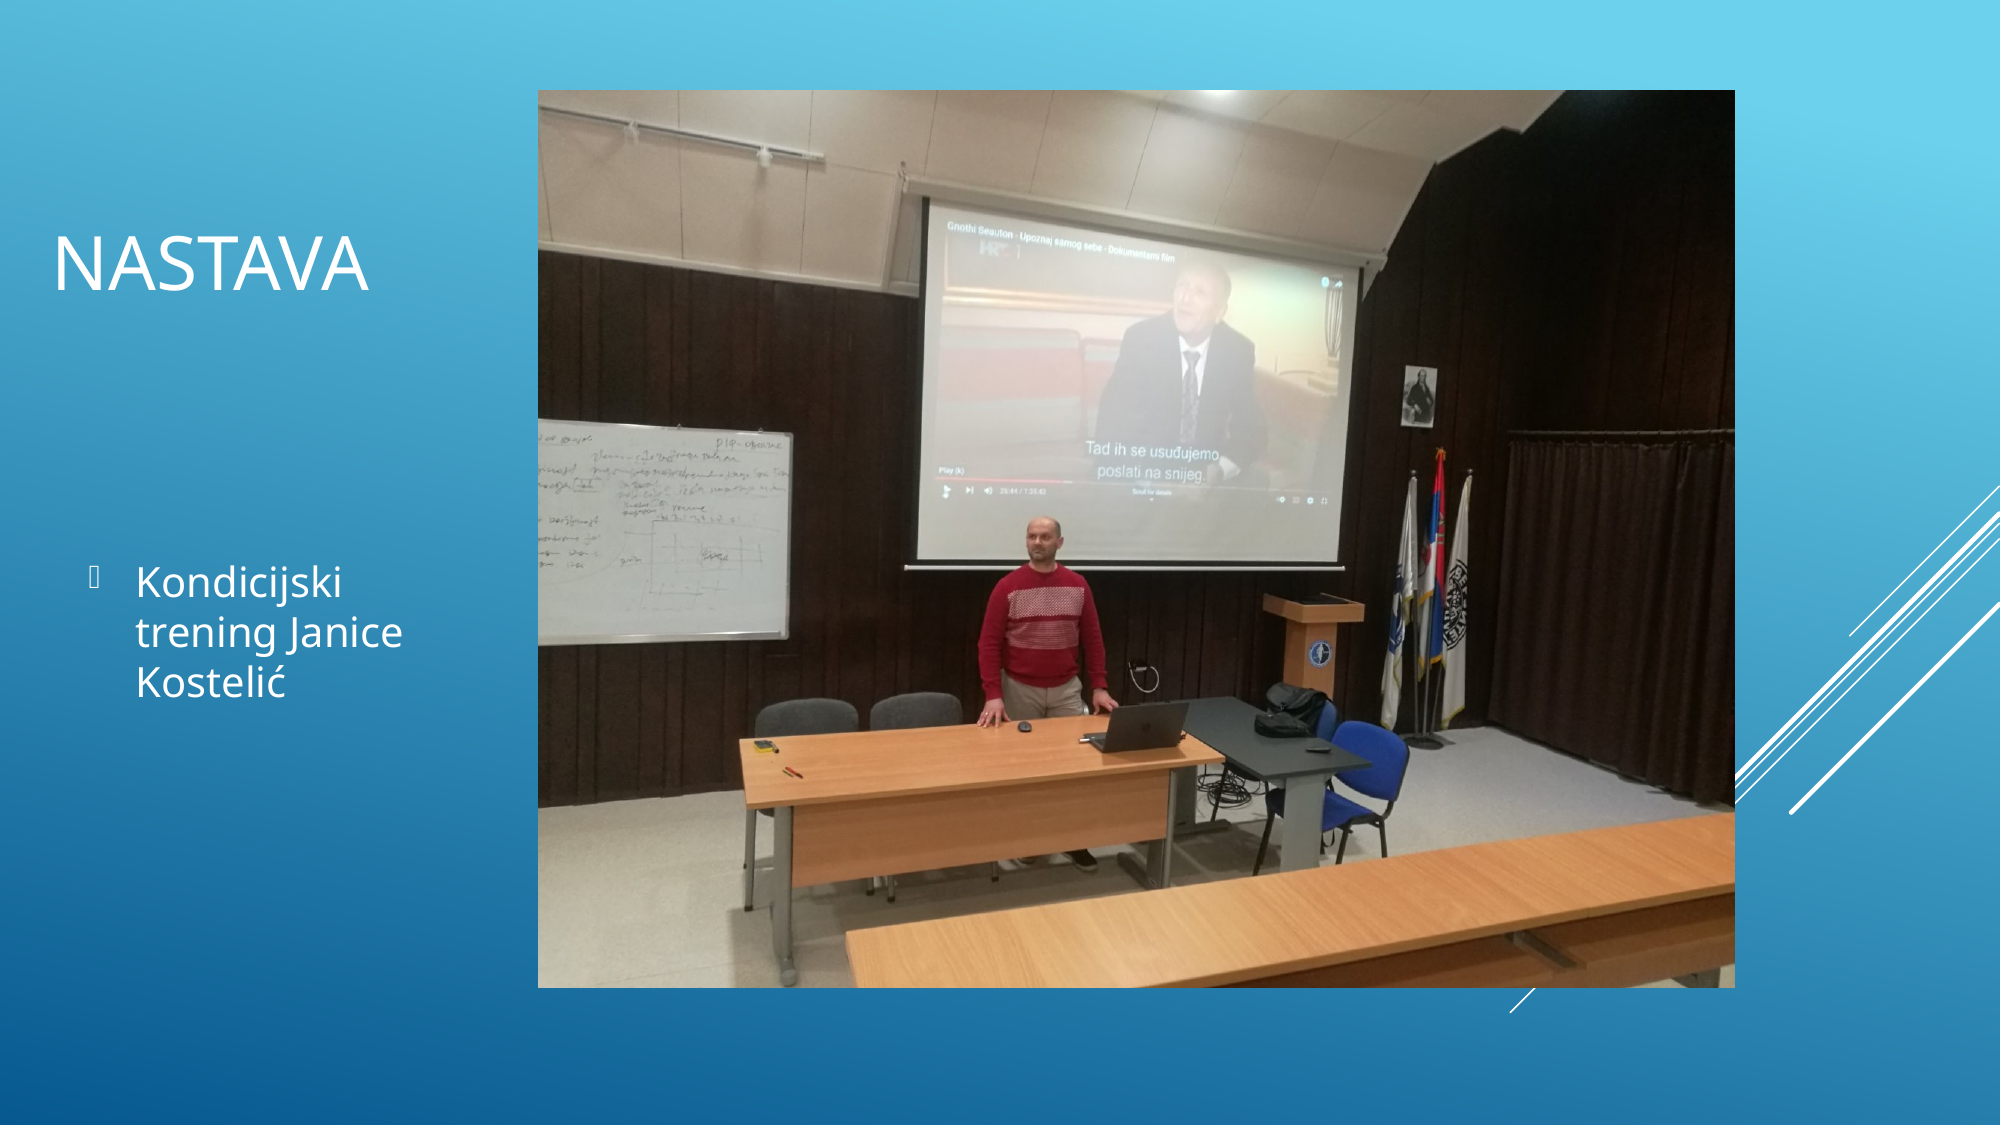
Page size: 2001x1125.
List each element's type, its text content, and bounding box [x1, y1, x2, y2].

picture [538, 90, 1736, 989]
title NASTAVA [36, 137, 538, 385]
list Kondicijski trening Janice Kostelić [73, 482, 443, 779]
